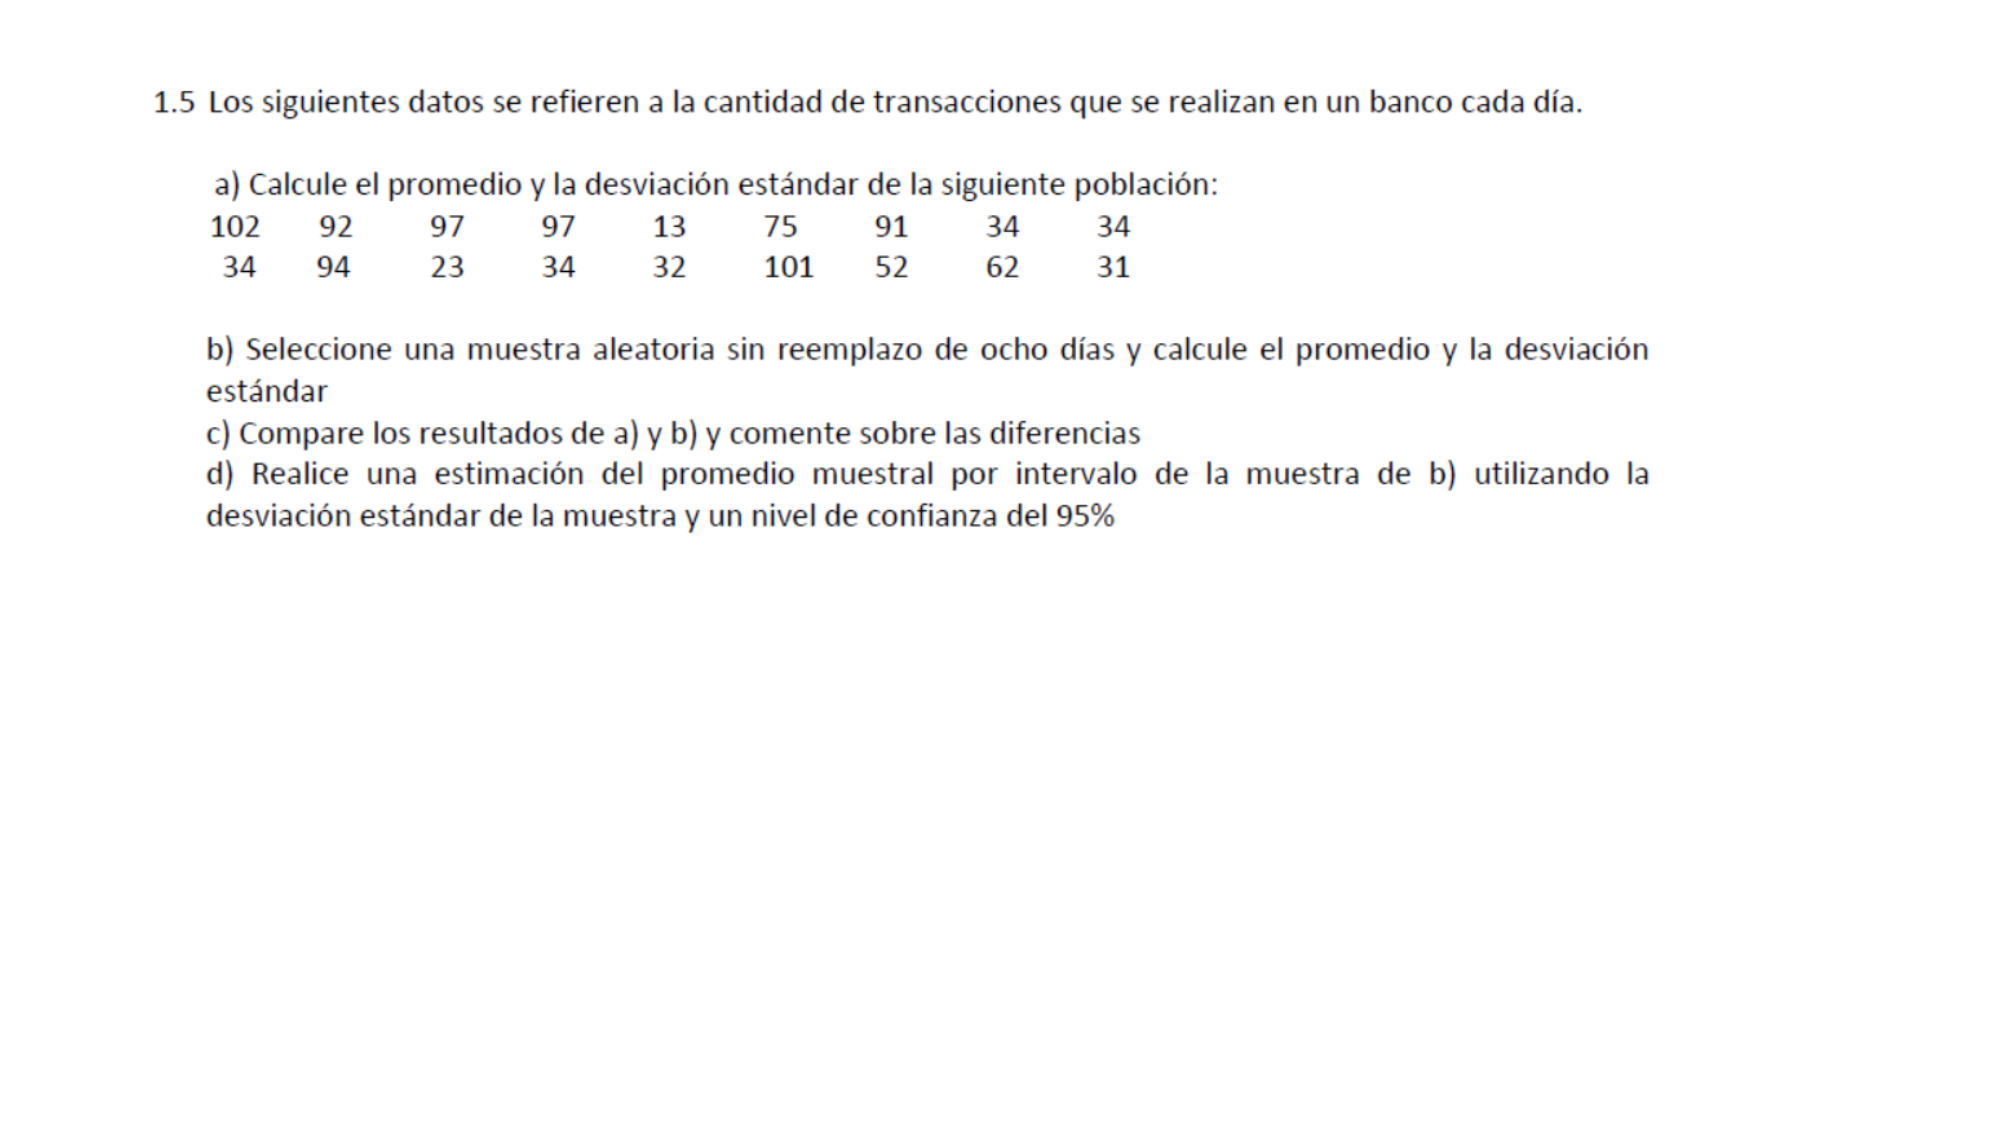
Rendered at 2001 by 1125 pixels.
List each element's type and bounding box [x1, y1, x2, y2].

picture [138, 77, 1660, 549]
